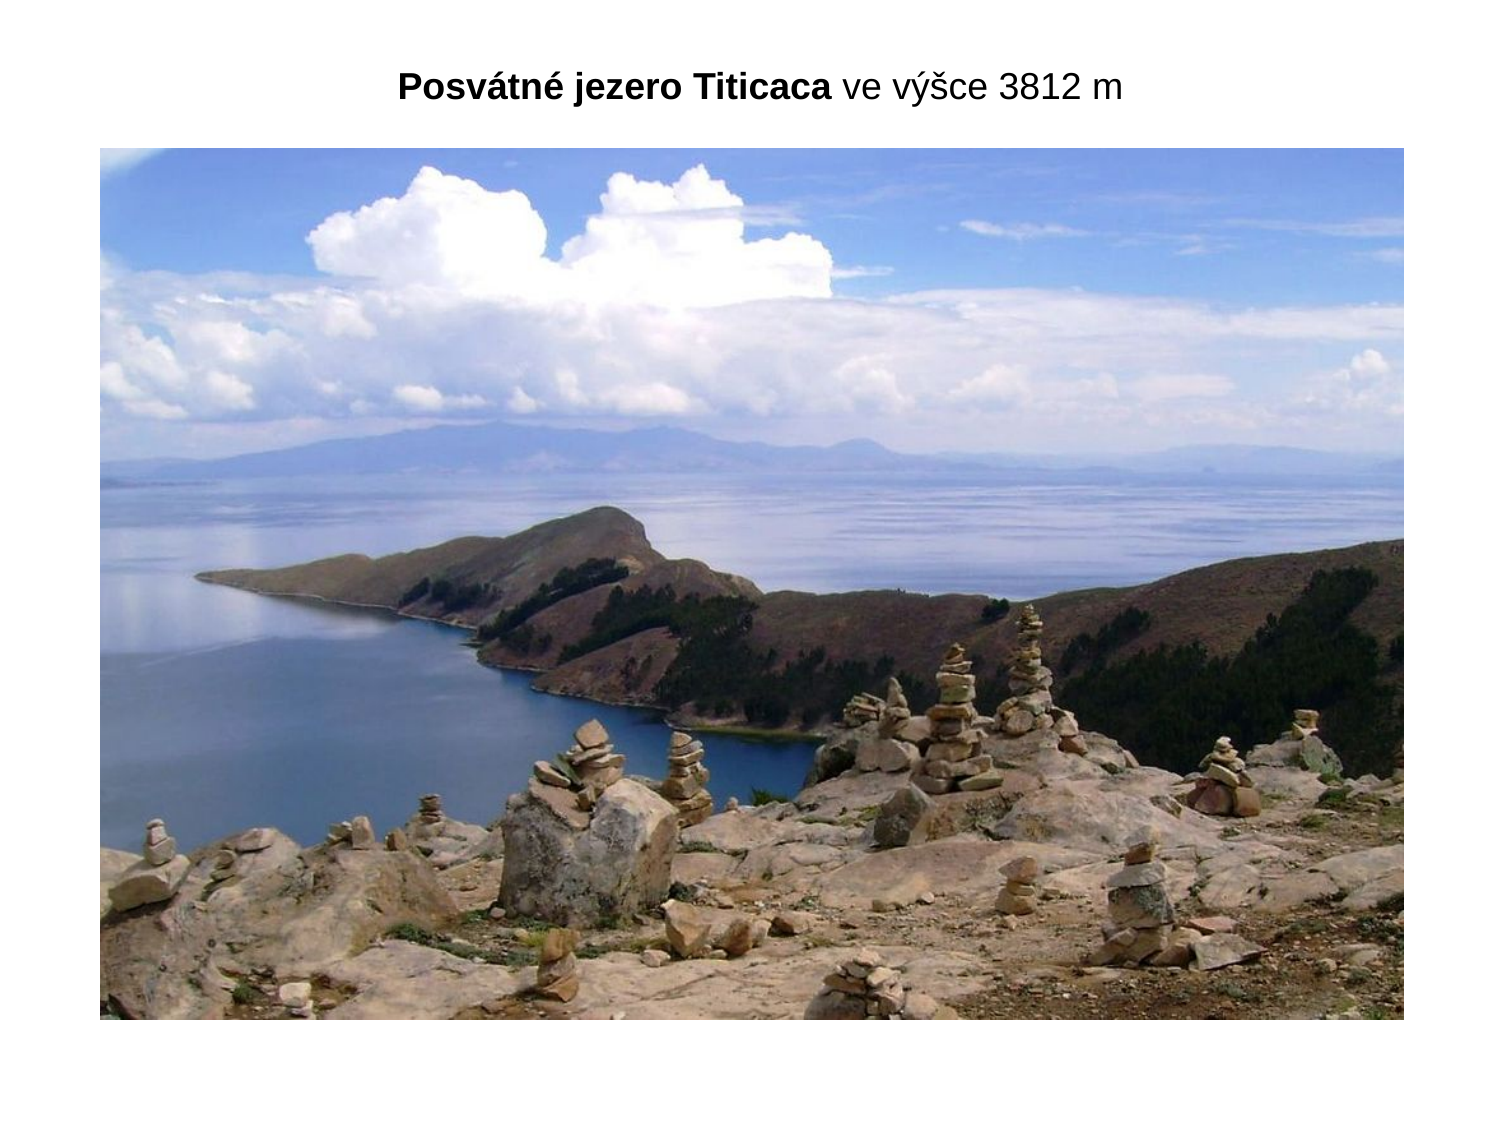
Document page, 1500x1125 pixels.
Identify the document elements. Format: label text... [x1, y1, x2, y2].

picture [100, 148, 1404, 1020]
text_box Posvátné jezero Titicaca ve výšce 3812 m [382, 54, 1139, 115]
